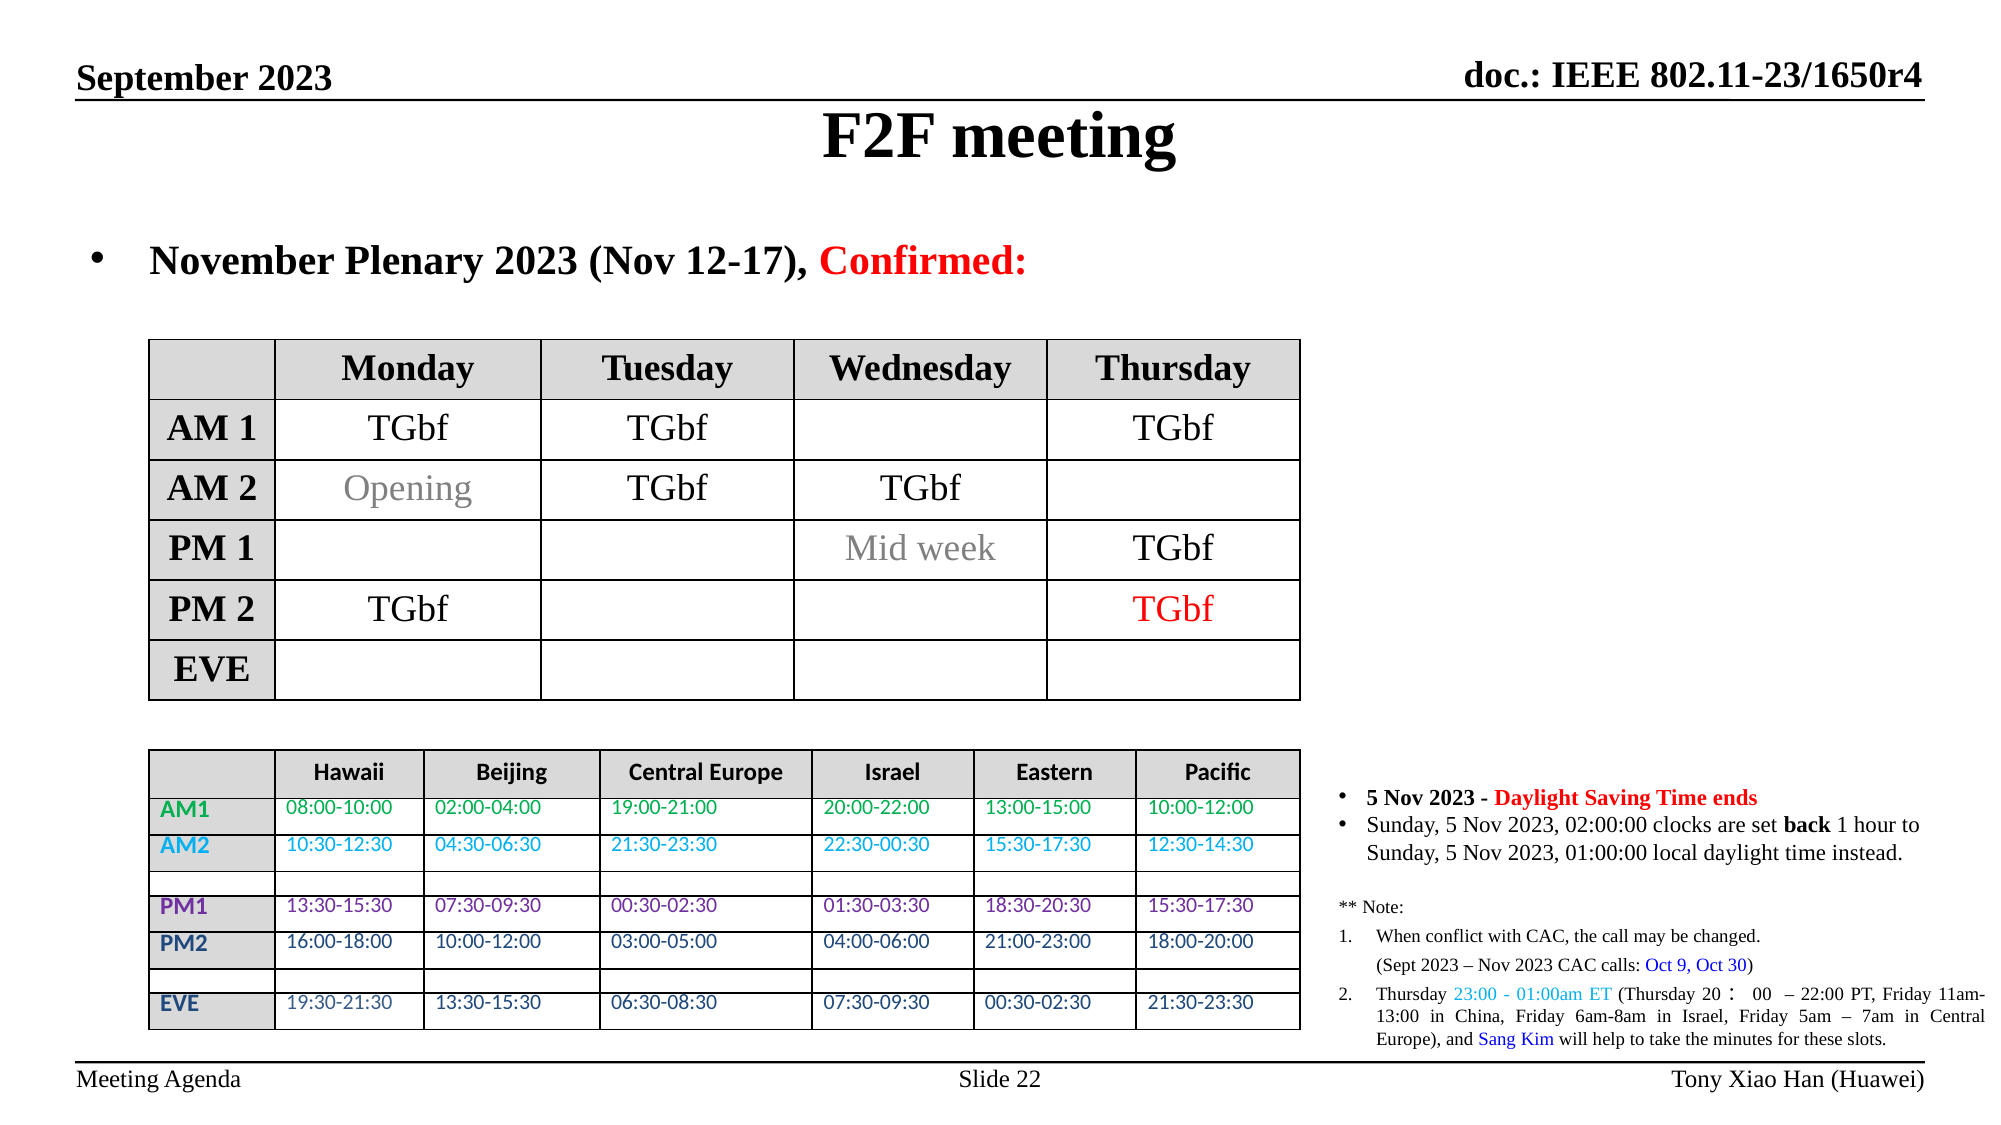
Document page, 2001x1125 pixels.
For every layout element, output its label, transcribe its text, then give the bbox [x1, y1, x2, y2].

table_cell TGbf [1048, 521, 1299, 579]
table_header Monday [276, 340, 540, 399]
table_header Hawaii [276, 751, 423, 798]
table_cell 16:00-18:00 [276, 933, 423, 968]
table_cell [795, 400, 1046, 459]
table_cell [795, 641, 1046, 699]
table_cell 07:30-09:30 [425, 897, 599, 931]
table_cell [975, 970, 1135, 992]
text_box 5 Nov 2023 - Daylight Saving Time ends Sunday, 5 Nov 2023, 02:00:00 clocks are set back 1 hour to Sunday, 5 Nov 2023, 01:00:00 local daylight time instead. [1323, 774, 1947, 873]
table_cell [542, 581, 793, 639]
table_header Eastern [975, 751, 1135, 798]
table_cell 04:00-06:00 [813, 933, 973, 968]
table_cell 22:30-00:30 [813, 836, 973, 871]
table_cell 15:30-17:30 [975, 836, 1135, 871]
table_cell 12:30-14:30 [1137, 836, 1299, 871]
table_cell [150, 872, 274, 895]
table_cell [1137, 970, 1299, 992]
table_cell PM 2 [150, 581, 274, 639]
table_cell 06:30-08:30 [601, 994, 811, 1029]
table_cell AM2 [150, 836, 274, 871]
table_cell 02:00-04:00 [425, 799, 599, 834]
table_cell [542, 521, 793, 579]
table_cell EVE [150, 994, 274, 1029]
table_cell 13:30-15:30 [425, 994, 599, 1029]
table_cell 13:30-15:30 [276, 897, 423, 931]
text_box F2F meeting [0, 87, 2000, 175]
table_cell 13:00-15:00 [975, 799, 1135, 834]
table_cell PM 1 [150, 521, 274, 579]
table_cell [1137, 872, 1299, 895]
table_header Thursday [1048, 340, 1299, 399]
table_cell AM 1 [150, 400, 274, 459]
table_cell 00:30-02:30 [601, 897, 811, 931]
table_cell 01:30-03:30 [813, 897, 973, 931]
table_cell AM 2 [150, 461, 274, 519]
table_header [150, 751, 274, 798]
table_cell 21:30-23:30 [1137, 994, 1299, 1029]
table_cell 10:00-12:00 [425, 933, 599, 968]
table_cell 04:30-06:30 [425, 836, 599, 871]
table_cell [276, 872, 423, 895]
table_cell 18:00-20:00 [1137, 933, 1299, 968]
table_header Tuesday [542, 340, 793, 399]
table_cell [813, 872, 973, 895]
table_cell [795, 581, 1046, 639]
table_cell [276, 521, 540, 579]
table_header Beijing [425, 751, 599, 798]
table_cell PM1 [150, 897, 274, 931]
table_cell [425, 872, 599, 895]
table_cell 10:00-12:00 [1137, 799, 1299, 834]
table_header Central Europe [601, 751, 811, 798]
table_cell 00:30-02:30 [975, 994, 1135, 1029]
table_cell 21:00-23:00 [975, 933, 1135, 968]
table_cell [276, 641, 540, 699]
table_cell [601, 970, 811, 992]
table_cell AM1 [150, 799, 274, 834]
table_cell 10:30-12:30 [276, 836, 423, 871]
table_cell [542, 641, 793, 699]
table_cell 15:30-17:30 [1137, 897, 1299, 931]
table_cell 20:00-22:00 [813, 799, 973, 834]
table_cell 19:30-21:30 [276, 994, 423, 1029]
table_cell Opening [276, 461, 540, 519]
table_header Pacific [1137, 751, 1299, 798]
table_header Israel [813, 751, 973, 798]
table_cell TGbf [542, 461, 793, 519]
table_cell 19:00-21:00 [601, 799, 811, 834]
text_box November Plenary 2023 (Nov 12-17), Confirmed: [75, 224, 1150, 363]
table_cell [601, 872, 811, 895]
table_cell [276, 970, 423, 992]
table_cell TGbf [276, 581, 540, 639]
table_header Wednesday [795, 340, 1046, 399]
table_cell [975, 872, 1135, 895]
table_cell 03:00-05:00 [601, 933, 811, 968]
table_cell 18:30-20:30 [975, 897, 1135, 931]
table_cell [150, 970, 274, 992]
table_header [150, 340, 274, 399]
table_cell TGbf [1048, 581, 1299, 639]
table_cell TGbf [276, 400, 540, 459]
text_box ** Note: When conflict with CAC, the call may be changed. (Sept 2023 – Nov 2023 CAC calls: Oct 9, Oct 30) Thursday 23:00 - 01:00am ET (Thursday 20：00 – 22:00 PT, Friday 11am-13:00 in China, Friday 6am-8am in Israel, Friday 5am – 7am in Central Europe), and Sang Kim will help to take the minutes for these slots. [1323, 887, 2000, 1057]
table_cell EVE [150, 641, 274, 699]
table_cell 07:30-09:30 [813, 994, 973, 1029]
table_cell [1048, 461, 1299, 519]
table_cell PM2 [150, 933, 274, 968]
table_cell [1048, 641, 1299, 699]
table_cell TGbf [795, 461, 1046, 519]
table_cell [425, 970, 599, 992]
table_cell [813, 970, 973, 992]
table_cell 21:30-23:30 [601, 836, 811, 871]
table_cell TGbf [542, 400, 793, 459]
table_cell TGbf [1048, 400, 1299, 459]
table_cell 08:00-10:00 [276, 799, 423, 834]
table_cell Mid week [795, 521, 1046, 579]
